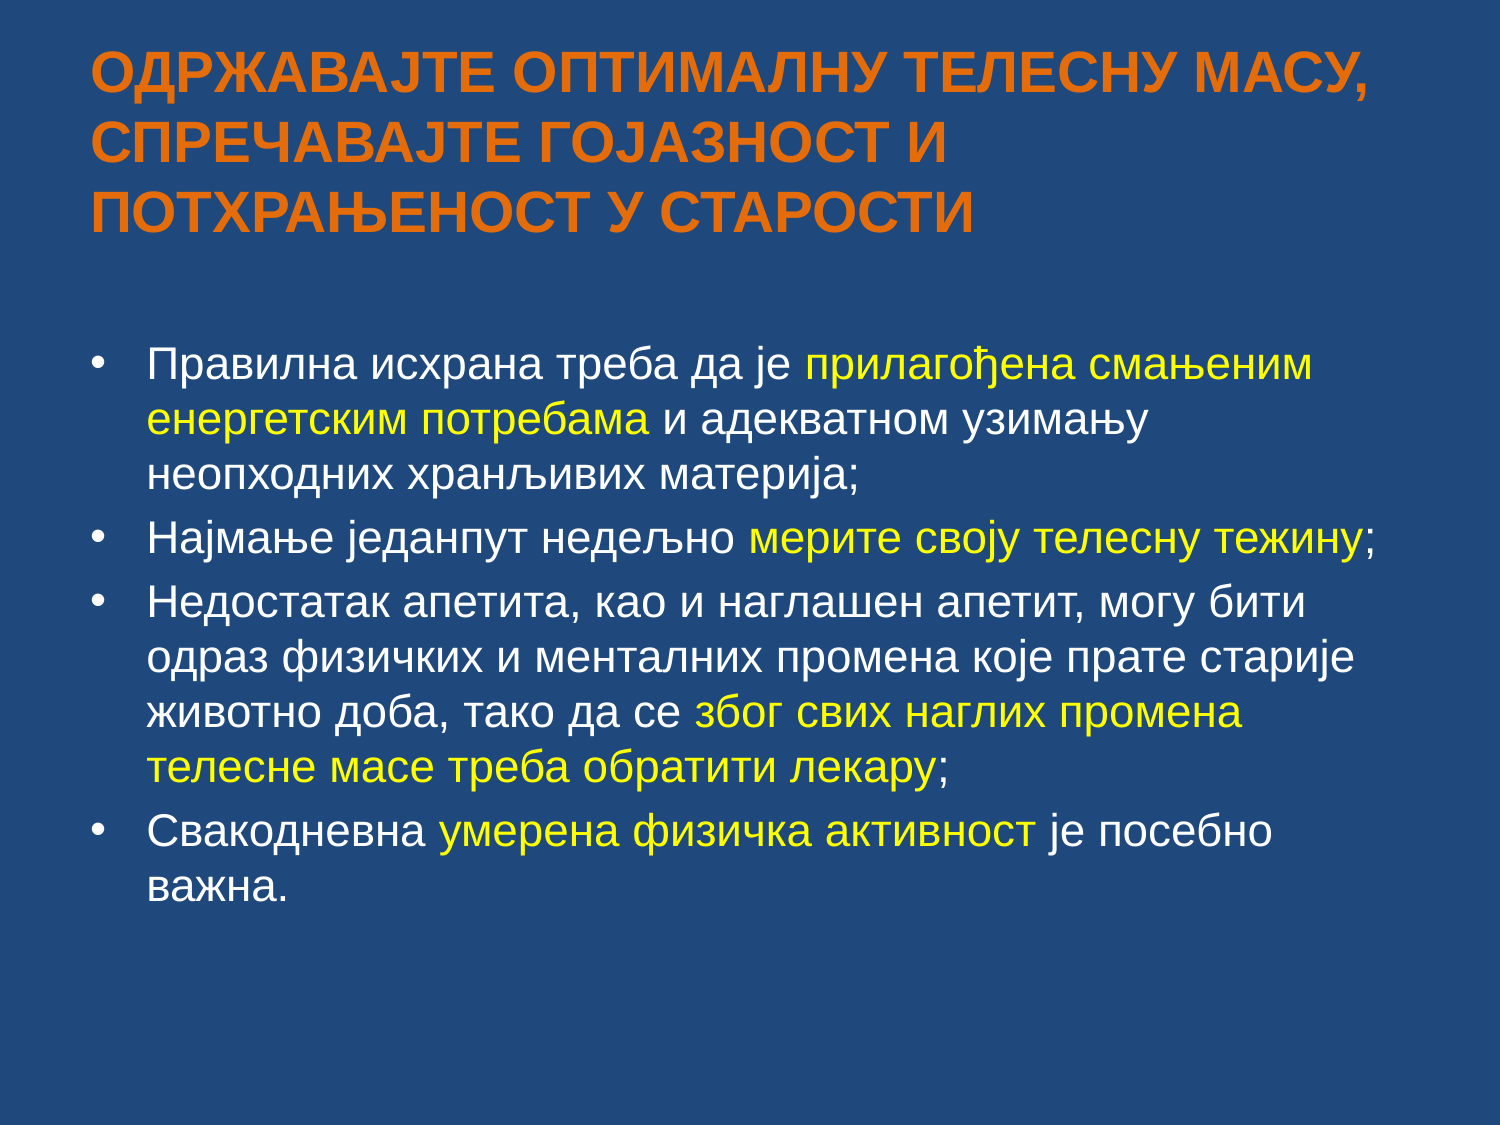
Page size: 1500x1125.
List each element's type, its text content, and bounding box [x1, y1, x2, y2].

list Правилна исхрана треба да је прилагођена смањеним енергетским потребама и адекватном узимању неопходних хранљивих материја; Најмање једанпут недељно мерите своју телесну тежину; Недостатак апетита, као и наглашен апетит, могу бити одраз физичких и менталних промена које прате старије животно доба, тако да се због свих наглих промена телесне масе треба обратити лекару; Свакодневна умерена физичка активност је посебно важна. [75, 262, 1425, 1067]
title ОДРЖАВАЈТЕ ОПТИМАЛНУ ТЕЛЕСНУ МАСУ, СПРЕЧАВАЈТЕ ГОЈАЗНОСТ И ПОТХРАЊЕНОСТ У СТАРОСТИ [75, 45, 1477, 233]
